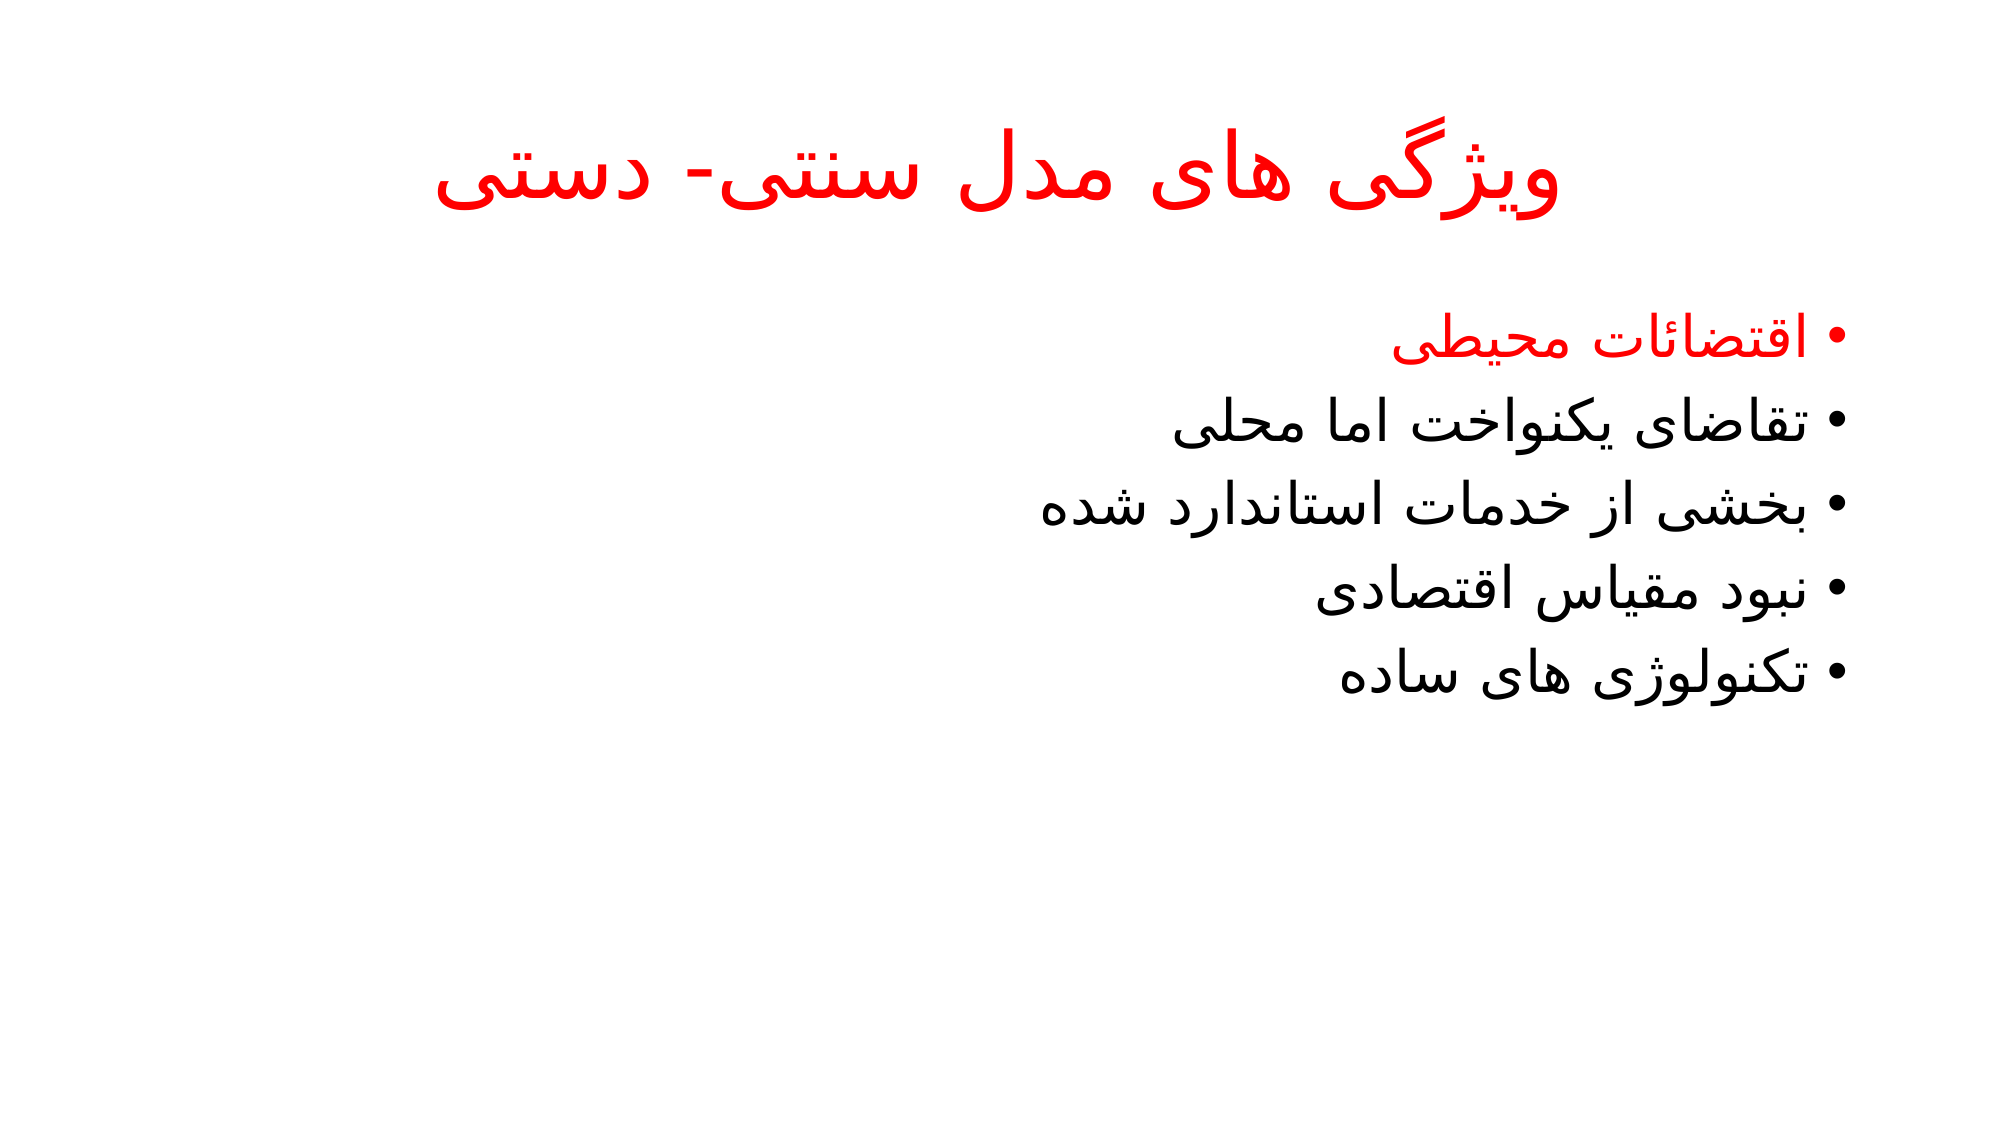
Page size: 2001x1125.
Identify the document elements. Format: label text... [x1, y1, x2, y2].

title ویژگی های مدل سنتی- دستی [137, 59, 1863, 278]
list اقتضائات محیطی تقاضای یکنواخت اما محلی بخشی از خدمات استاندارد شده نبود مقیاس اقتصادی تکنولوژی های ساده [137, 299, 1863, 1014]
